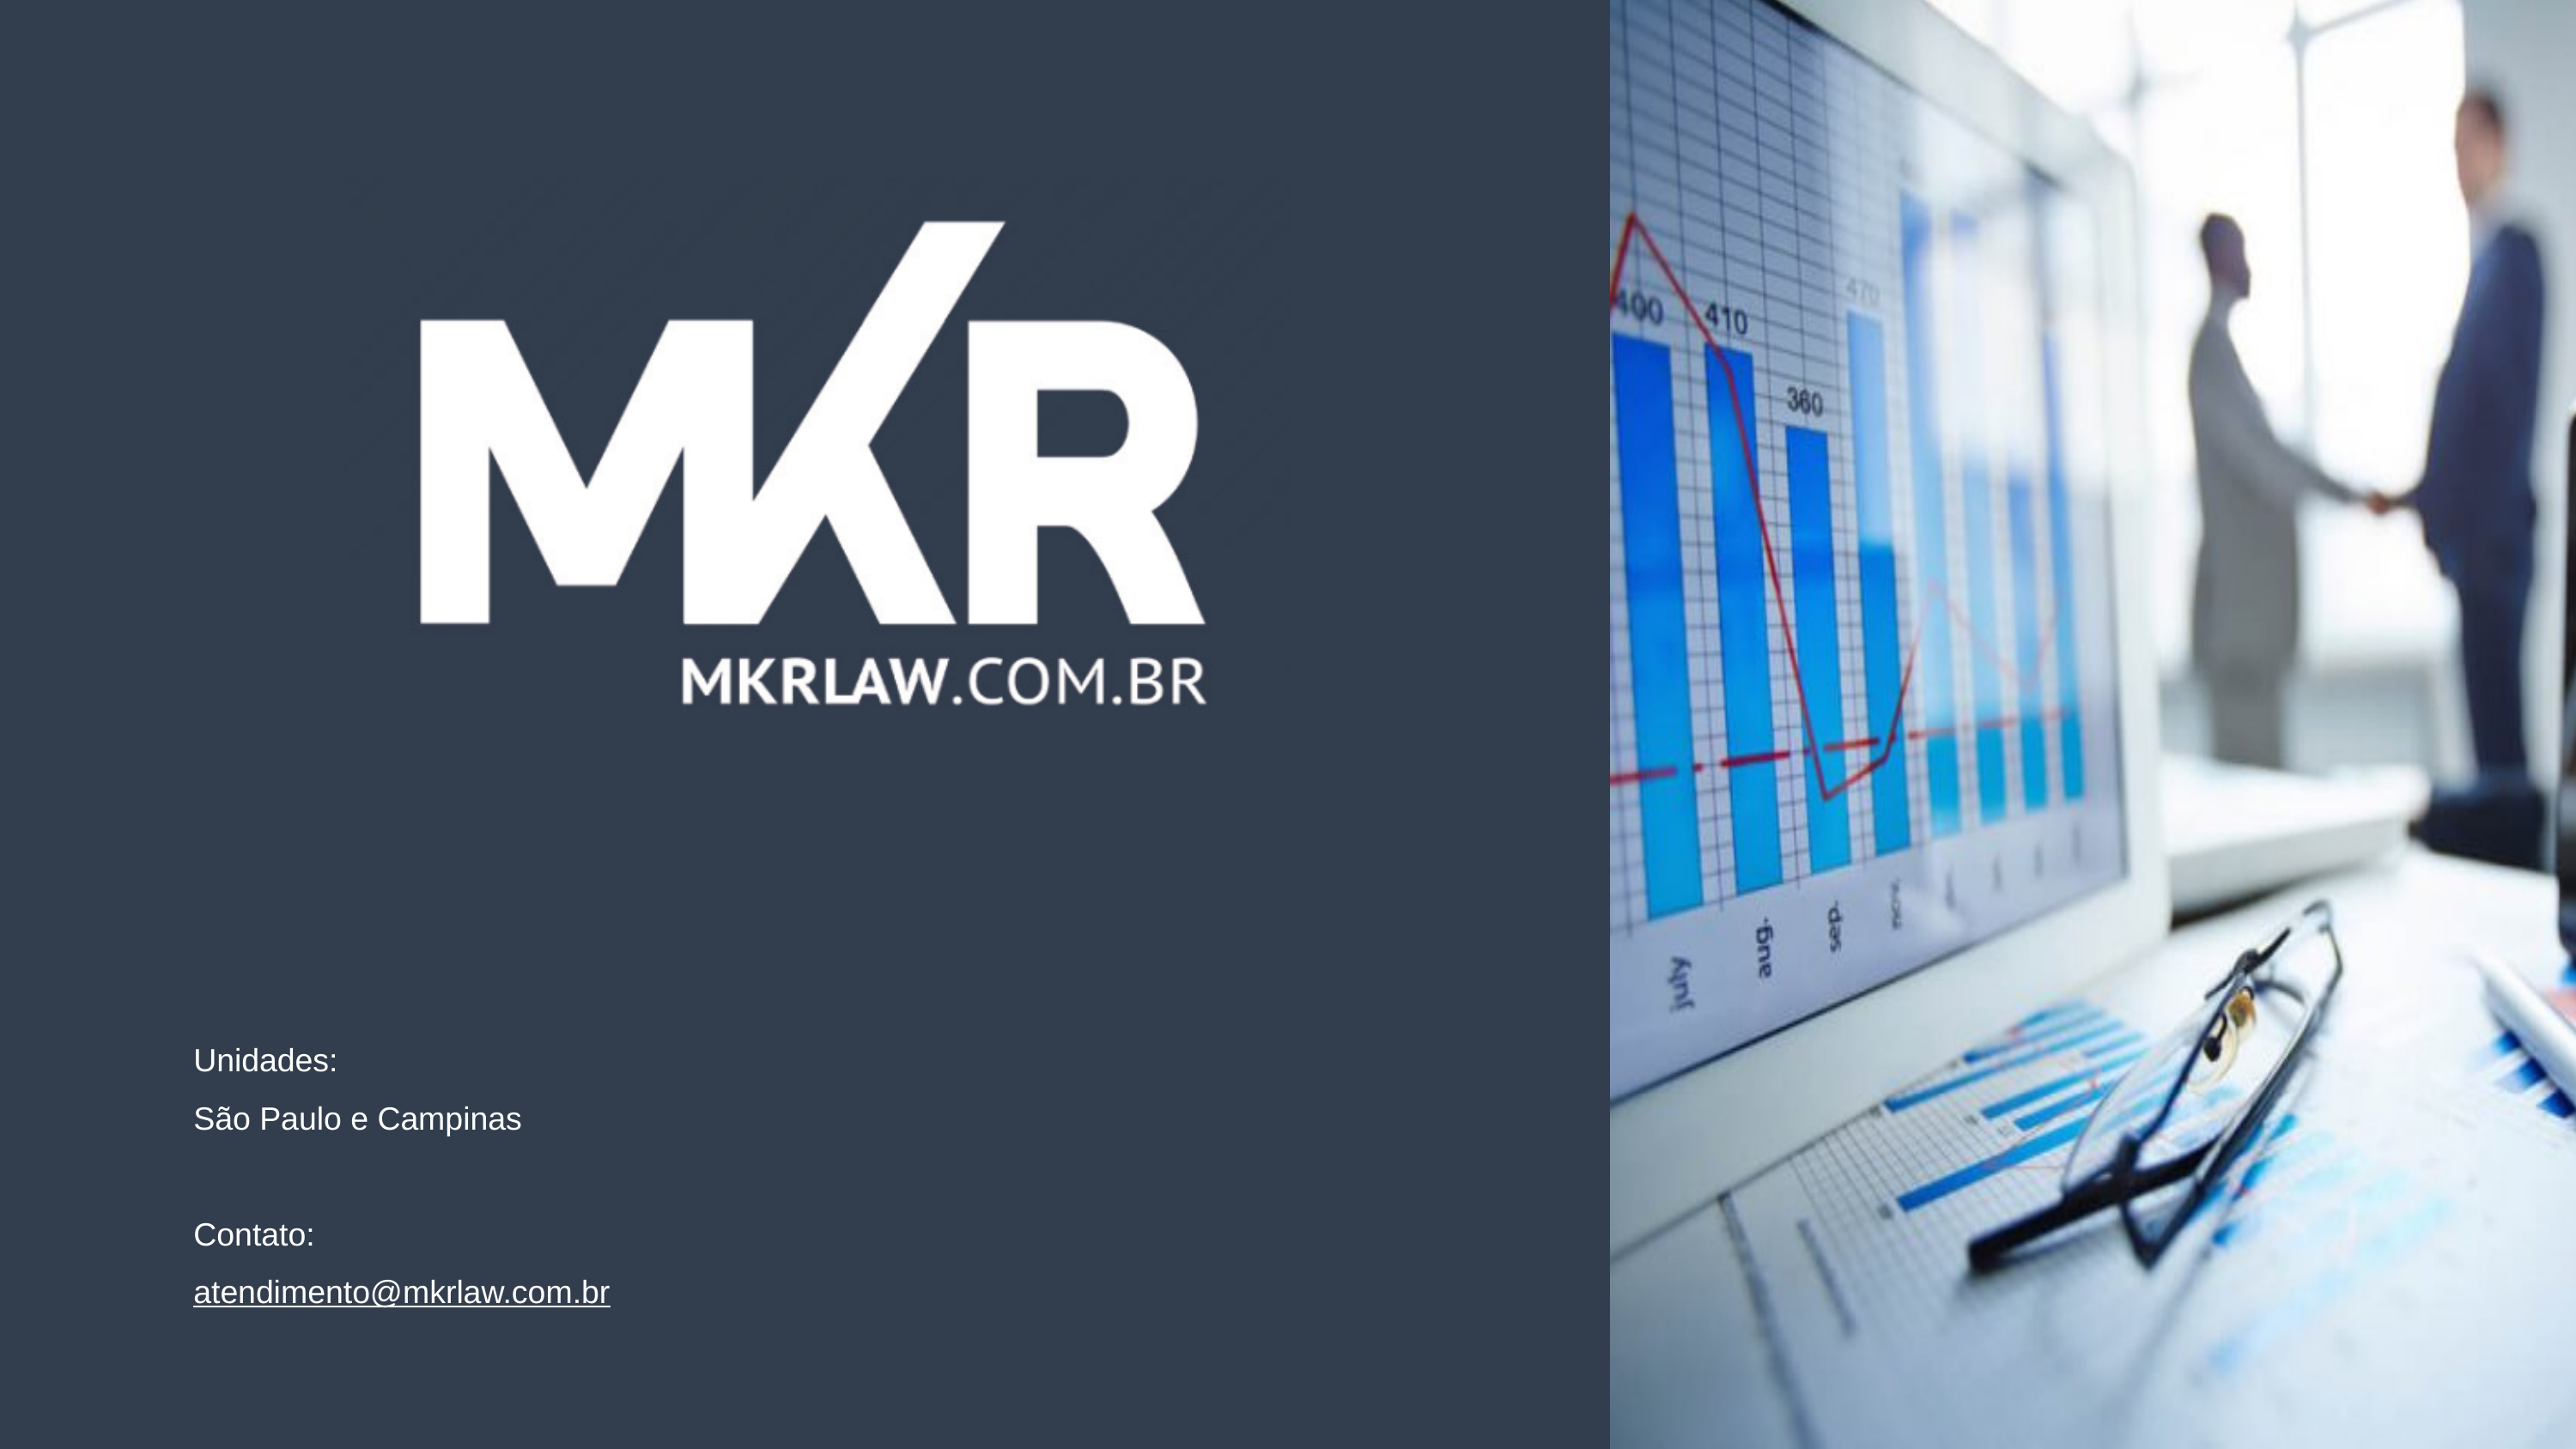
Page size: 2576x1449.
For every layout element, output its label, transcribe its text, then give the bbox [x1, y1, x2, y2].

picture [1609, 0, 2576, 1449]
text_box Unidades: São Paulo e Campinas Contato: atendimento@mkrlaw.com.br [180, 1014, 966, 1374]
picture [344, 176, 1292, 757]
